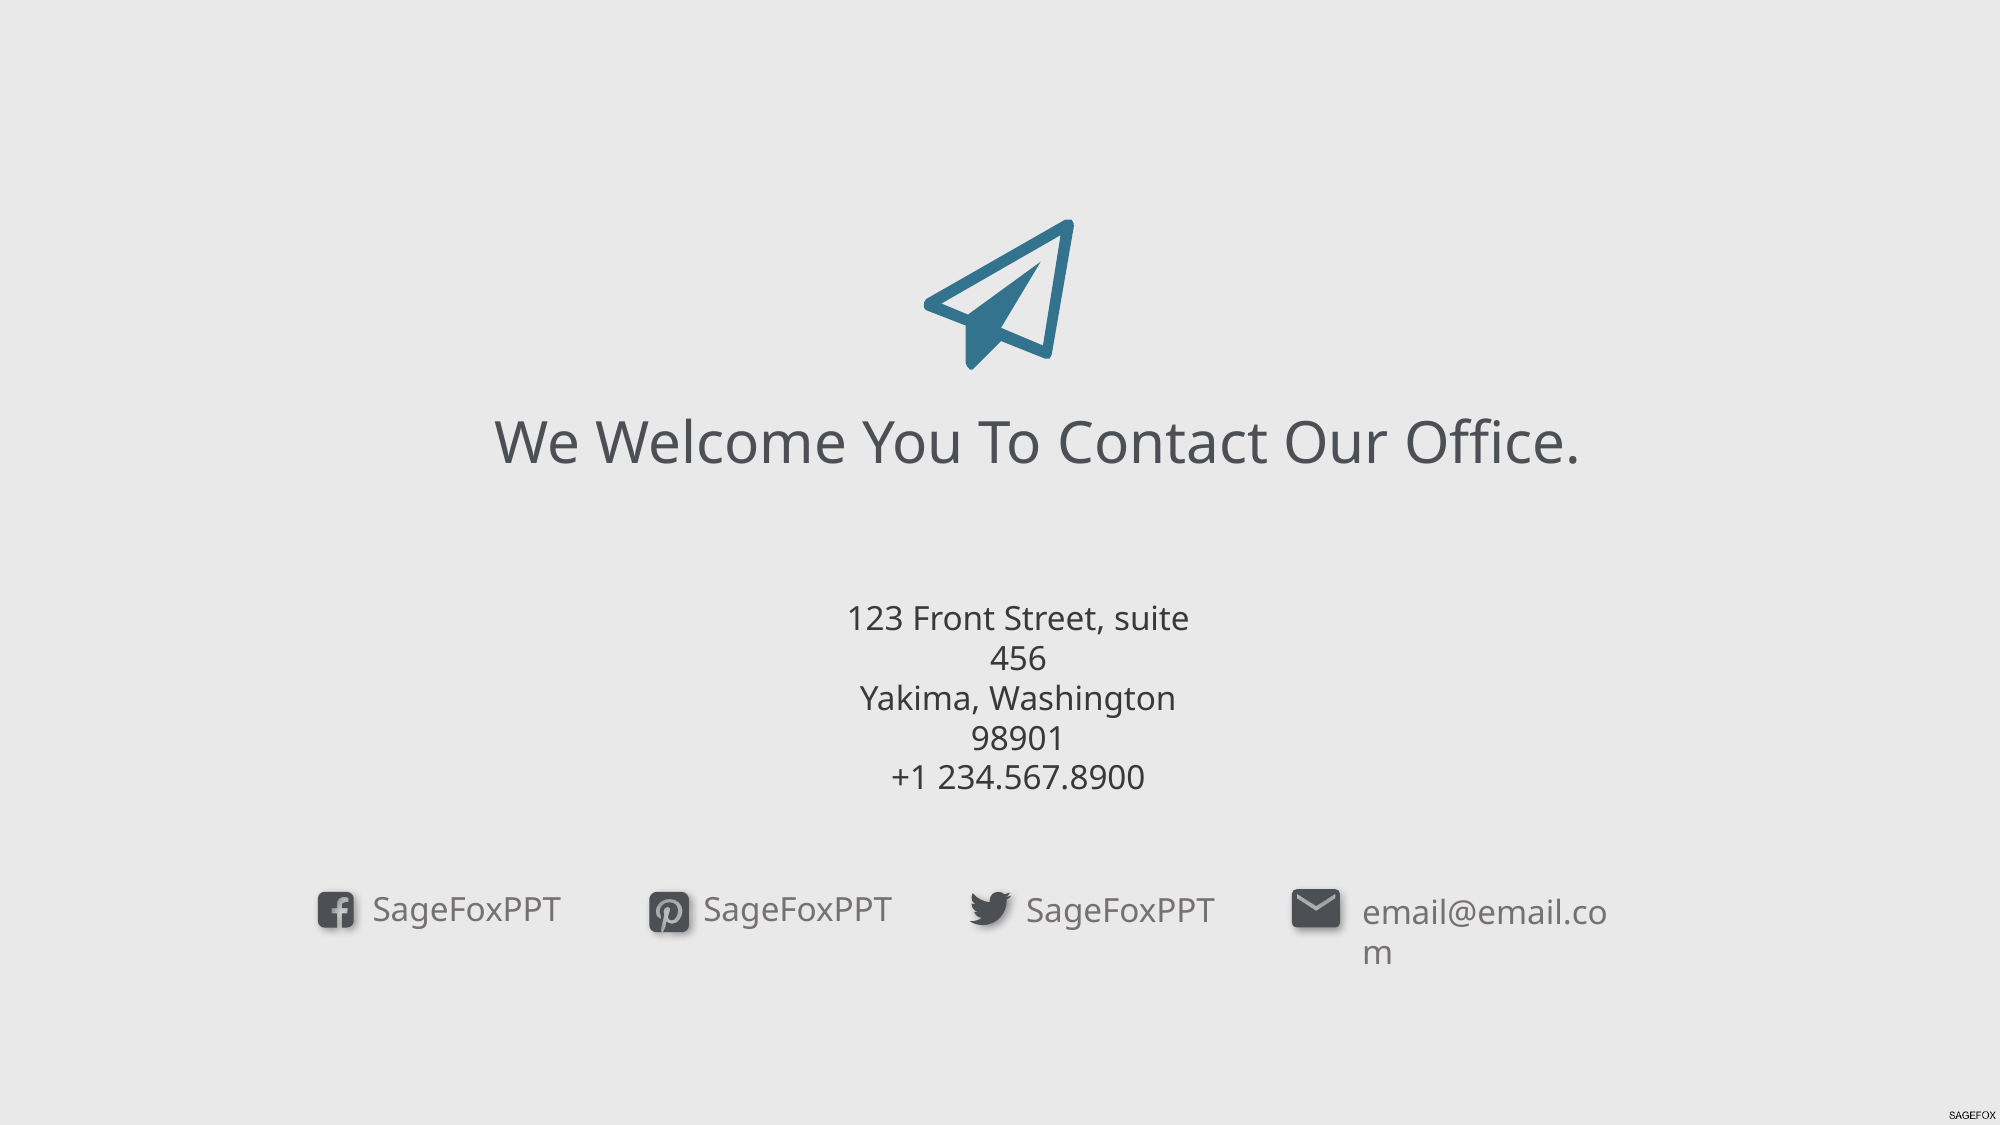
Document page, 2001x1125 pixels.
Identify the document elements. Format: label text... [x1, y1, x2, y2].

text_box [969, 891, 1011, 926]
text_box [923, 219, 1074, 370]
text_box email@email.com [1347, 884, 1649, 979]
text_box [317, 891, 354, 928]
text_box 123 Front Street, suite 456 Yakima, Washington 98901 +1 234.567.8900 [808, 589, 1229, 804]
text_box We Welcome You To Contact Our Office. [477, 398, 1598, 483]
text_box SageFoxPPT [1011, 881, 1252, 937]
picture [1925, 1102, 2000, 1123]
text_box SageFoxPPT [688, 880, 929, 936]
text_box [649, 891, 688, 933]
text_box SageFoxPPT [357, 880, 598, 936]
text_box [1291, 889, 1340, 928]
